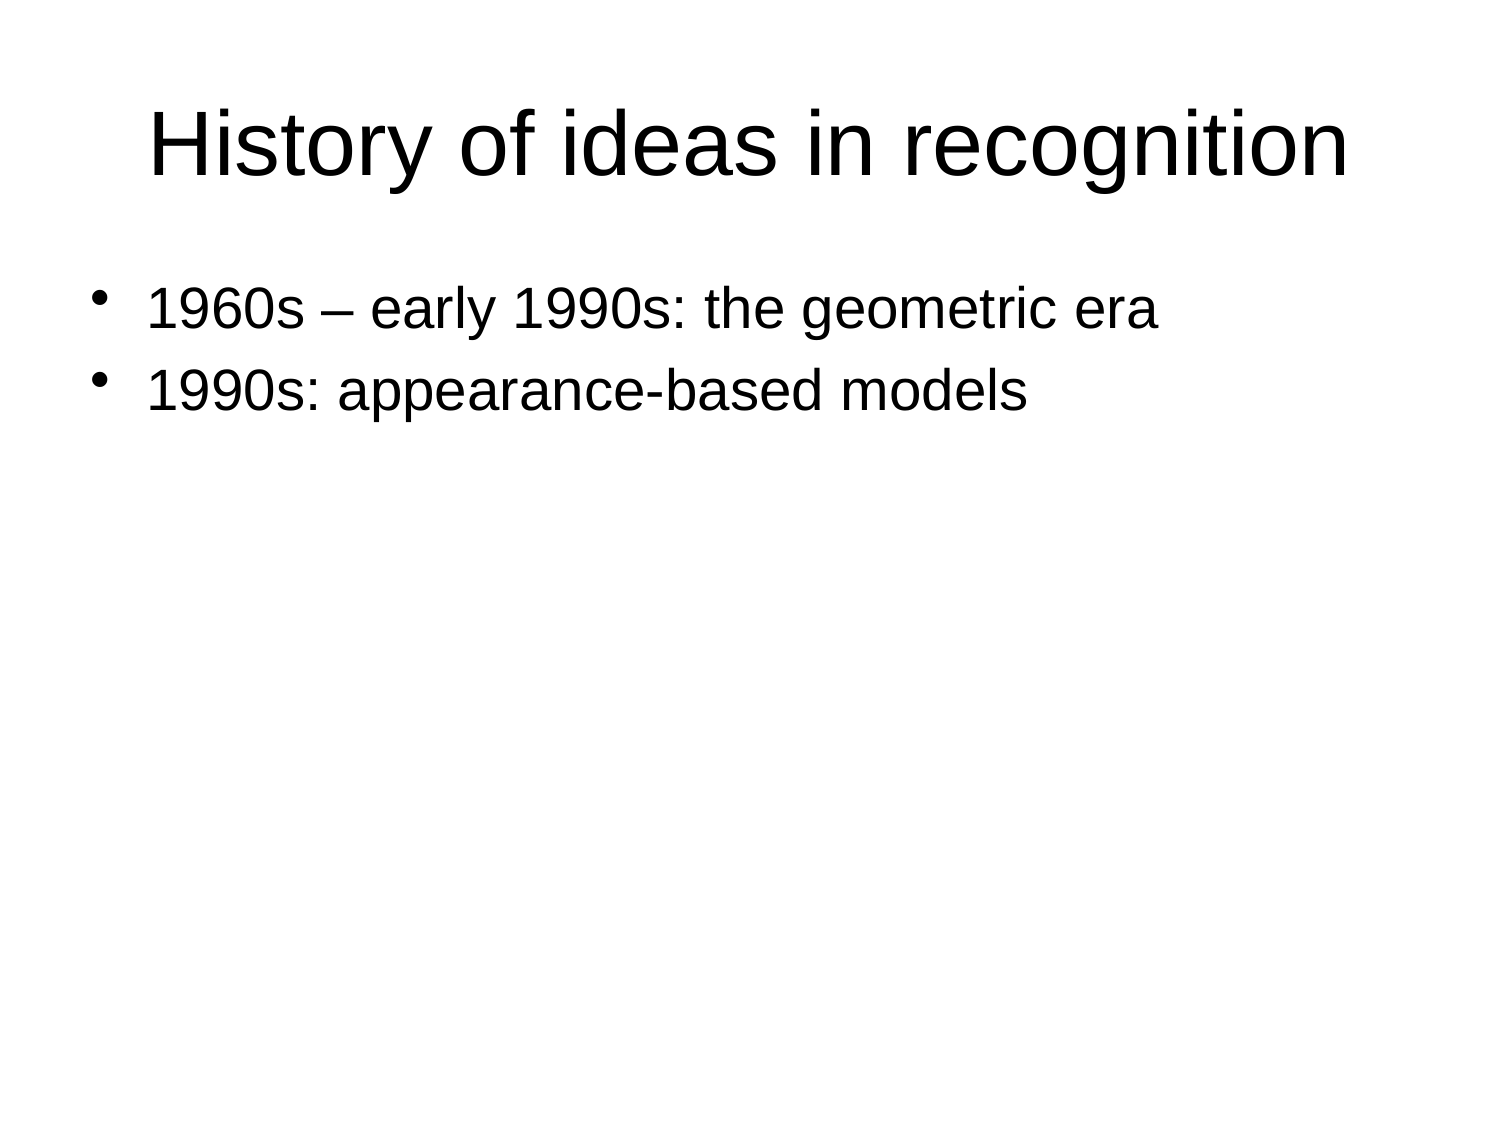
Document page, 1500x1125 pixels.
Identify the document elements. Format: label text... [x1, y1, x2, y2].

title History of ideas in recognition [74, 44, 1426, 233]
list 1960s – early 1990s: the geometric era 1990s: appearance-based models [74, 262, 1426, 1006]
